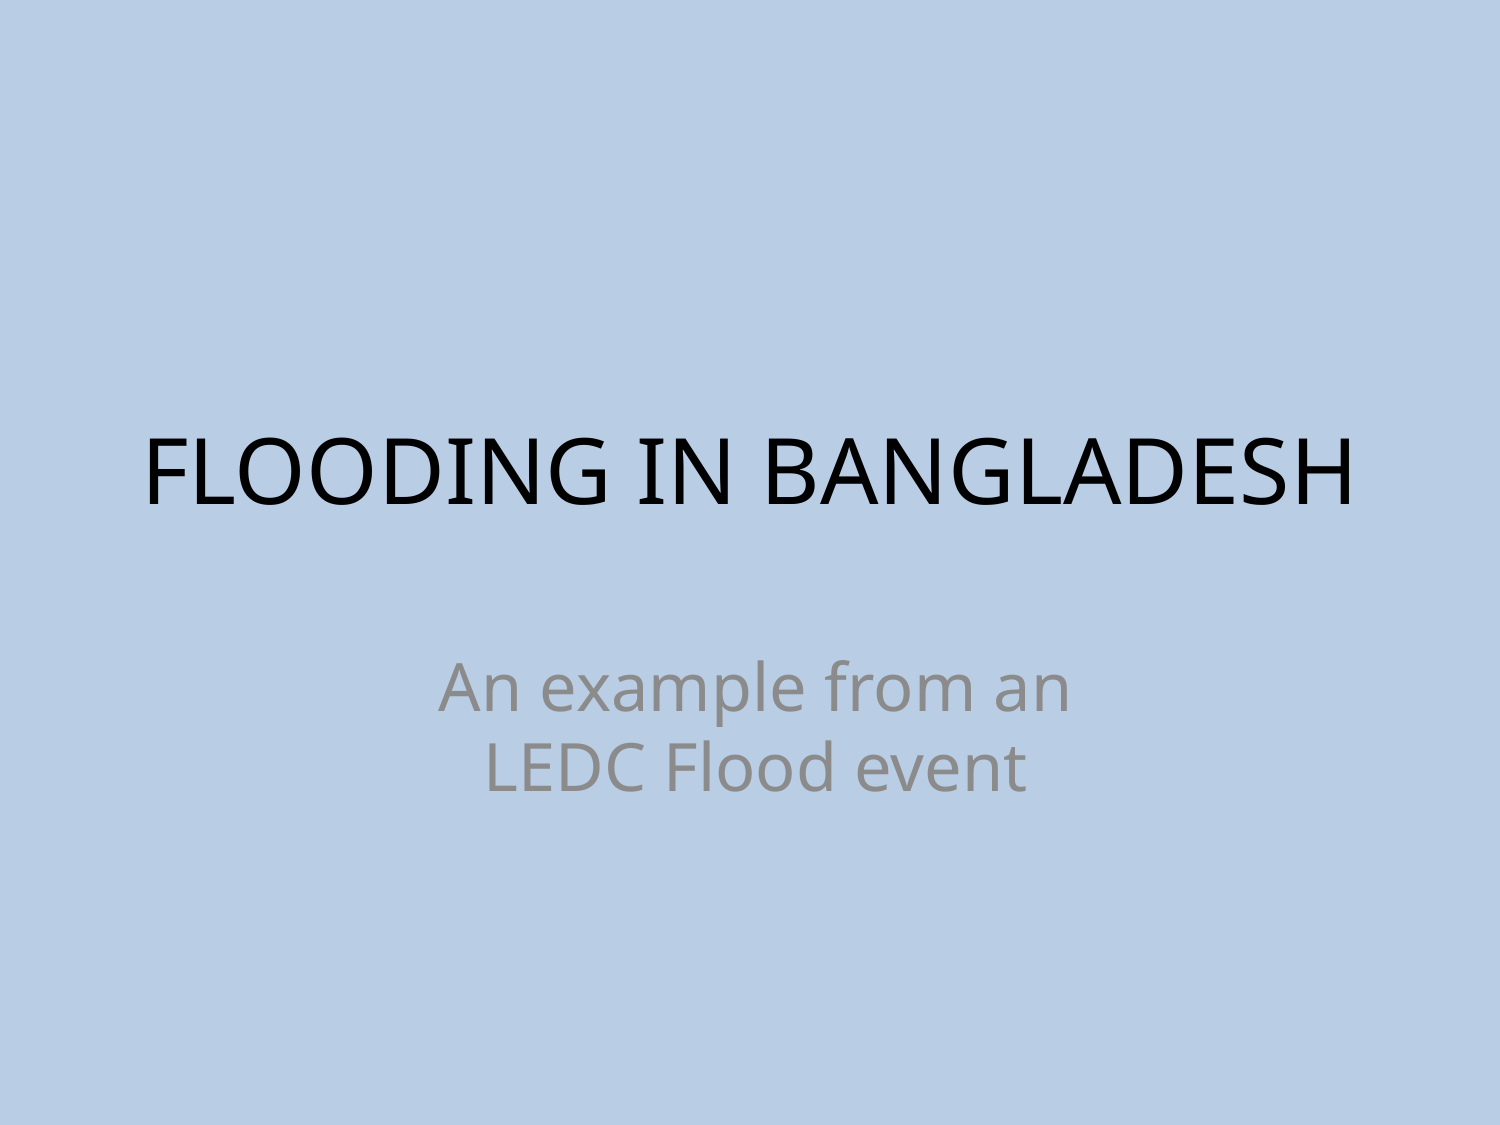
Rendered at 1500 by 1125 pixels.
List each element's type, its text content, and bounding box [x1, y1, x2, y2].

subtitle An example from an LEDC Flood event [419, 637, 1093, 1094]
title FLOODING IN BANGLADESH [112, 375, 1388, 563]
